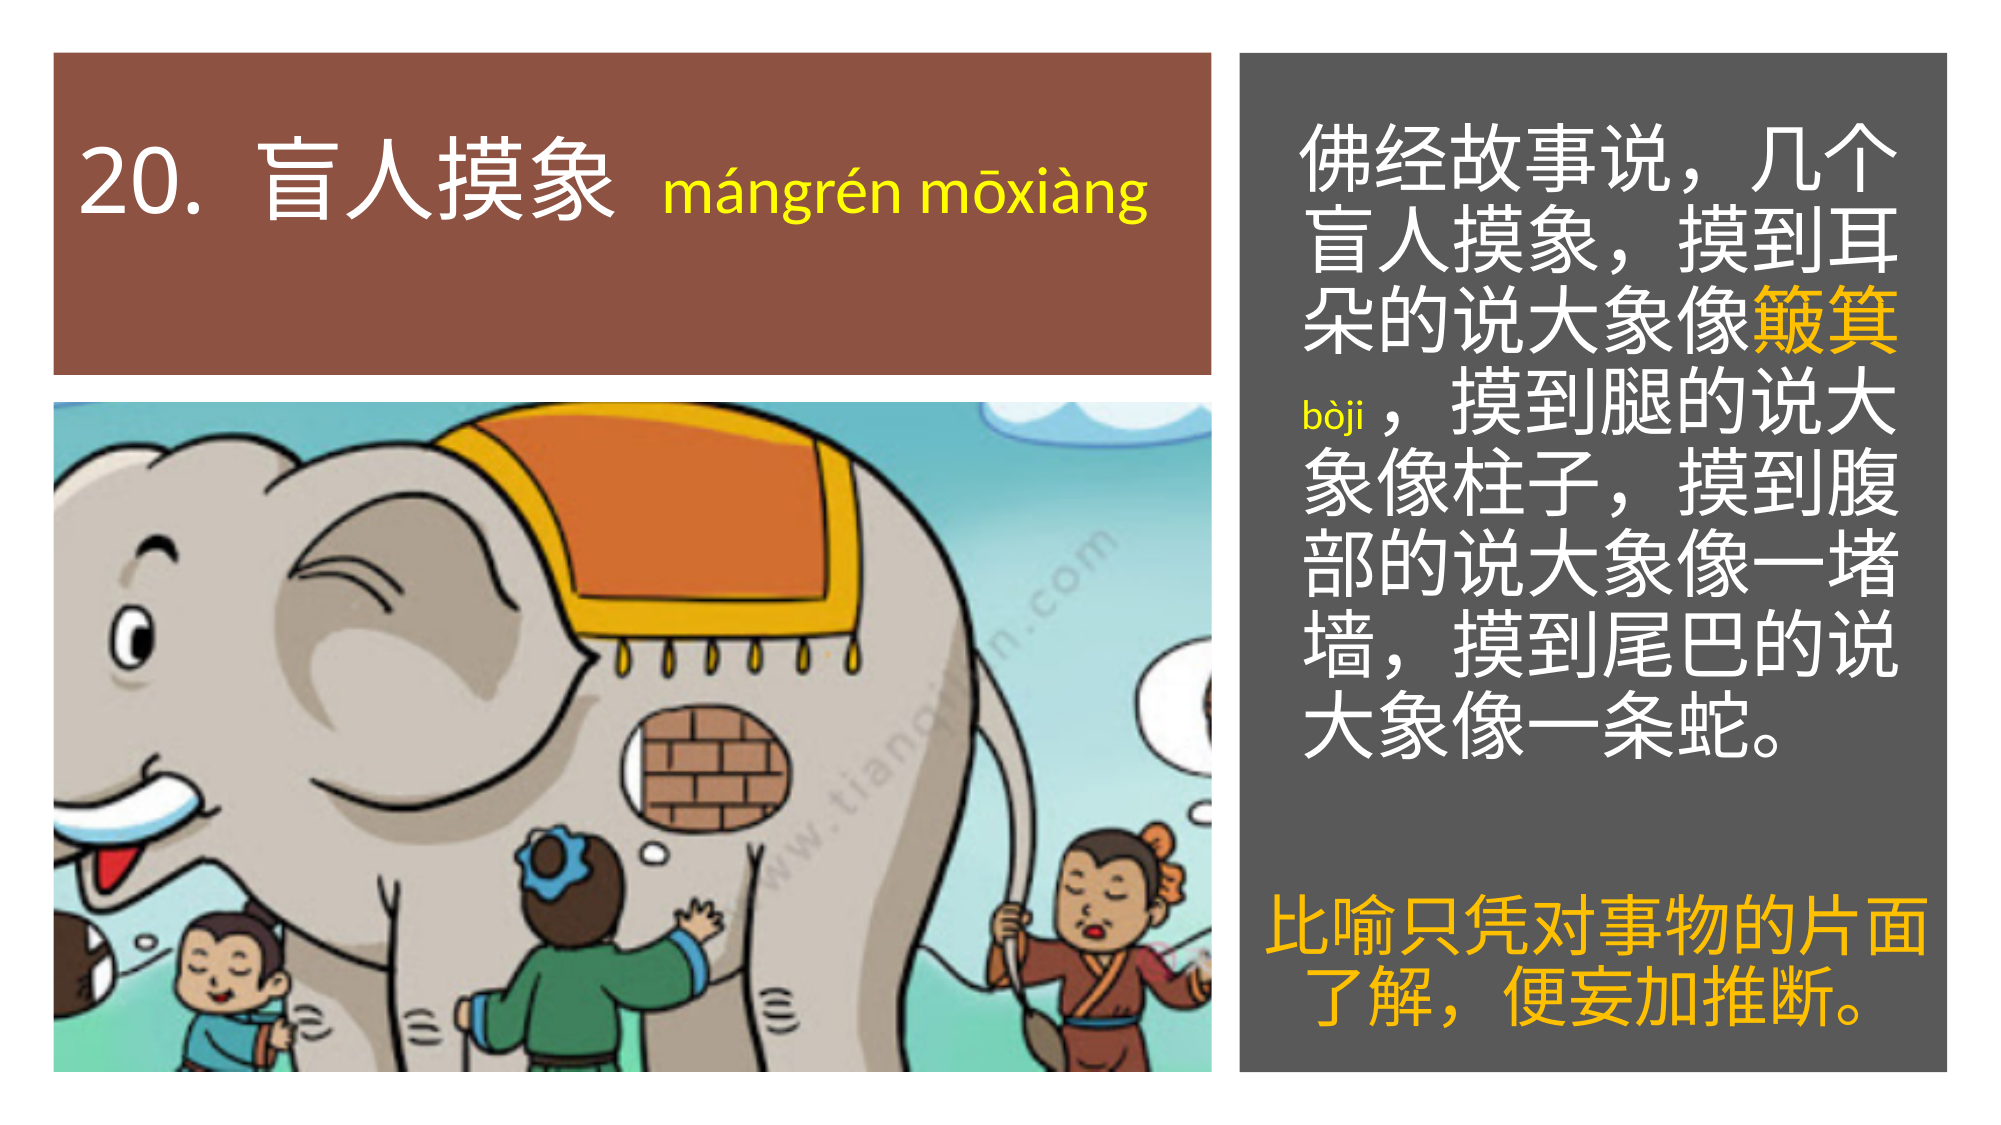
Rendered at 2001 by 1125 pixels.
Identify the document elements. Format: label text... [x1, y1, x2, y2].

text_box [1239, 52, 1948, 1073]
title 20. 盲人摸象 mángrén mōxiàng [62, 80, 1196, 288]
list 佛经故事说，几个盲人摸象，摸到耳朵的说大象像簸箕bòji，摸到腿的说大象像柱子，摸到腹部的说大象像一堵墙，摸到尾巴的说大象像一条蛇。 比喻只凭对事物的片面了解，便妄加推断。 [1248, 53, 1948, 1060]
text_box [53, 52, 1212, 376]
picture [53, 402, 1212, 1072]
